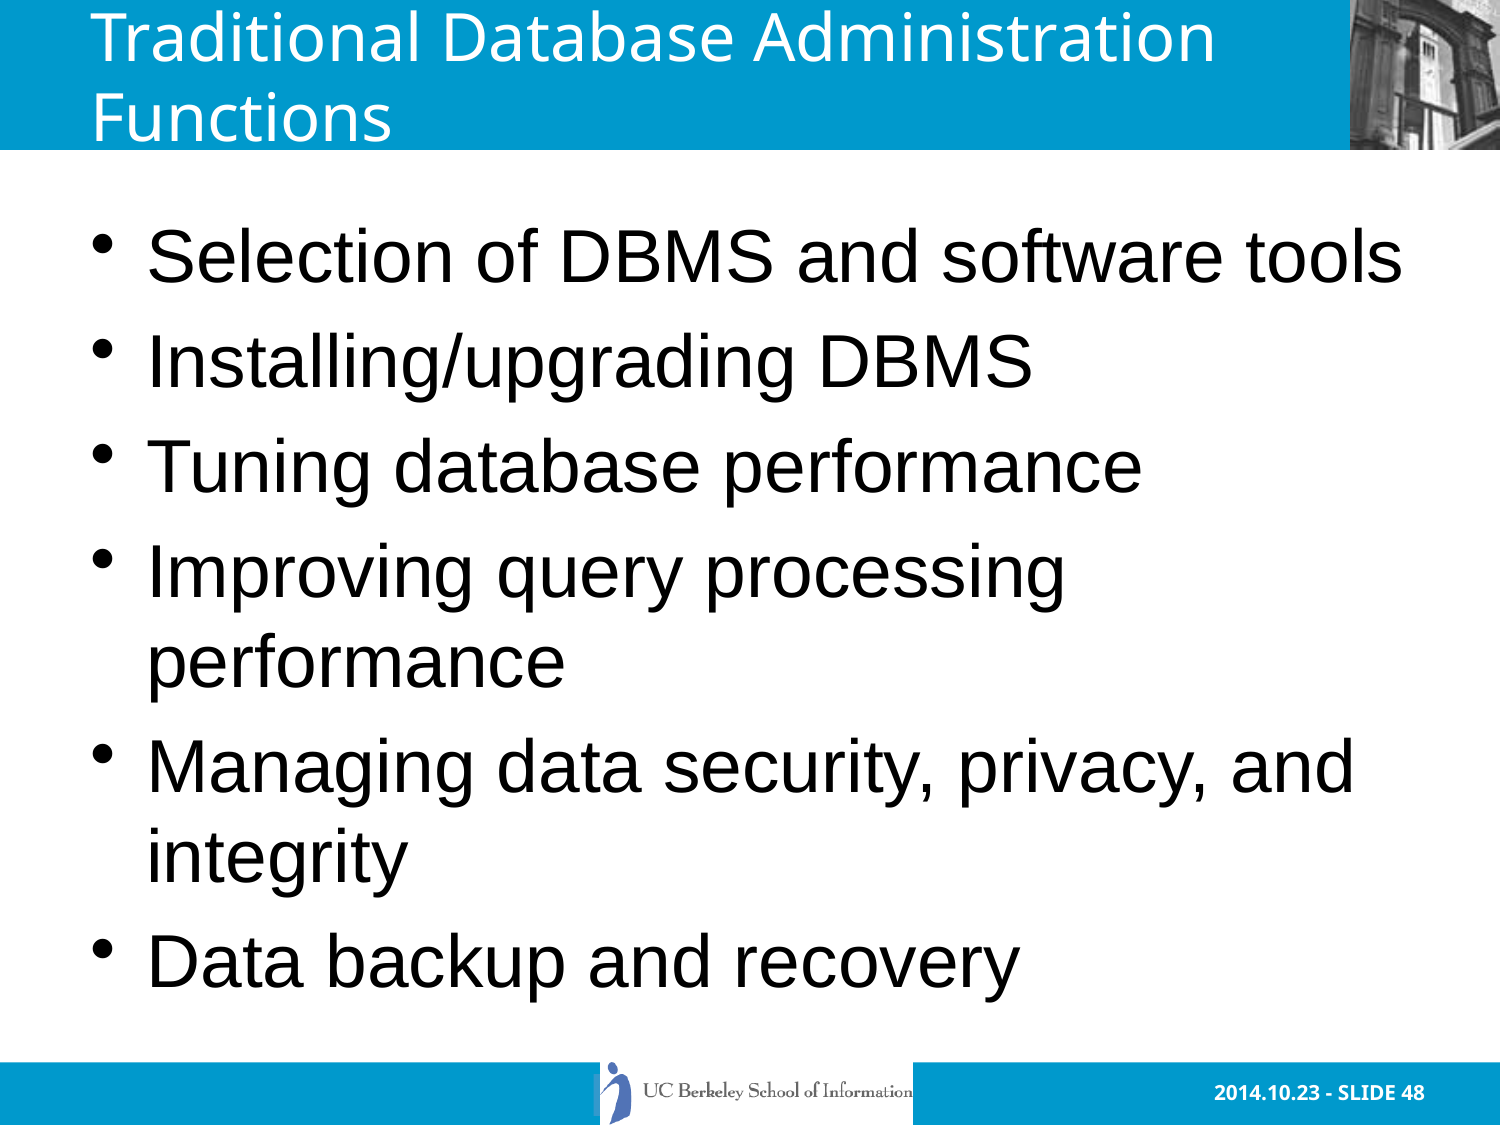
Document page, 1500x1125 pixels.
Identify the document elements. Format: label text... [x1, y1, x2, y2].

list Selection of DBMS and software tools Installing/upgrading DBMS Tuning database performance Improving query processing performance Managing data security, privacy, and integrity Data backup and recovery [75, 200, 1425, 1013]
title Traditional Database Administration Functions [75, 0, 1350, 150]
picture [594, 1062, 912, 1125]
picture [1351, 0, 1500, 150]
